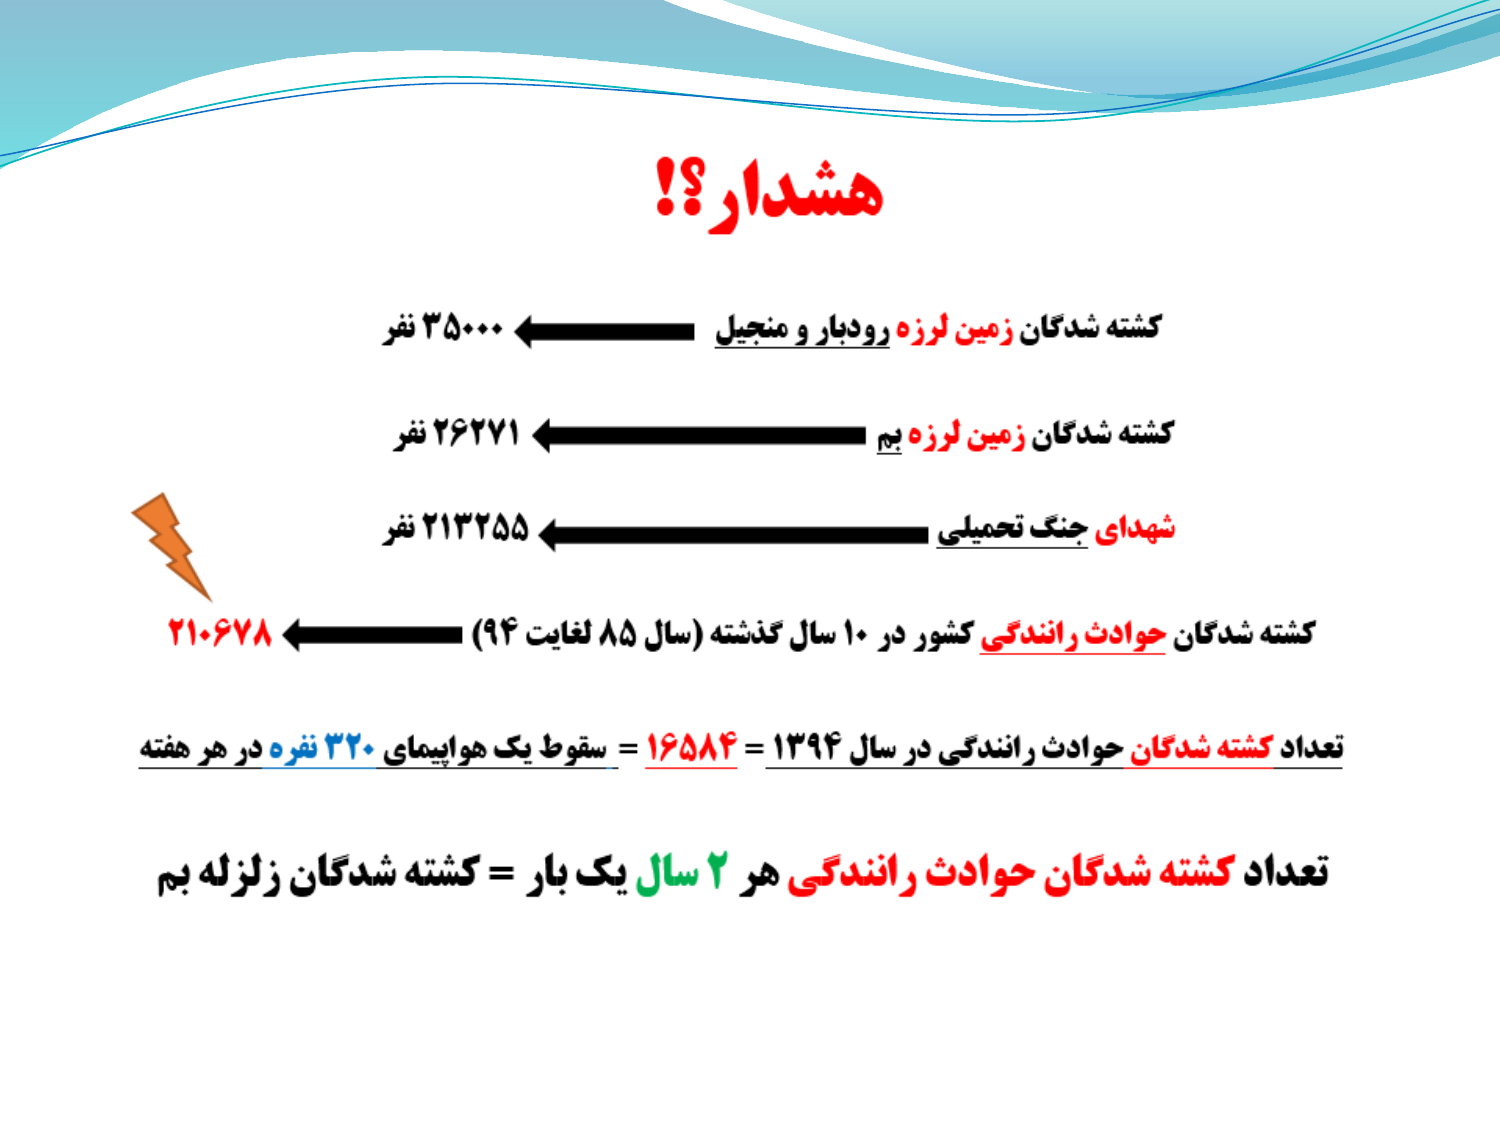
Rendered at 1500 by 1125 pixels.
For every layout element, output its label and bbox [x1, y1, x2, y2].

picture [149, 602, 1331, 674]
picture [119, 704, 1360, 800]
picture [138, 829, 1354, 932]
picture [359, 287, 1181, 371]
picture [612, 124, 929, 263]
picture [362, 494, 1187, 572]
picture [362, 394, 1184, 469]
picture [99, 482, 246, 613]
